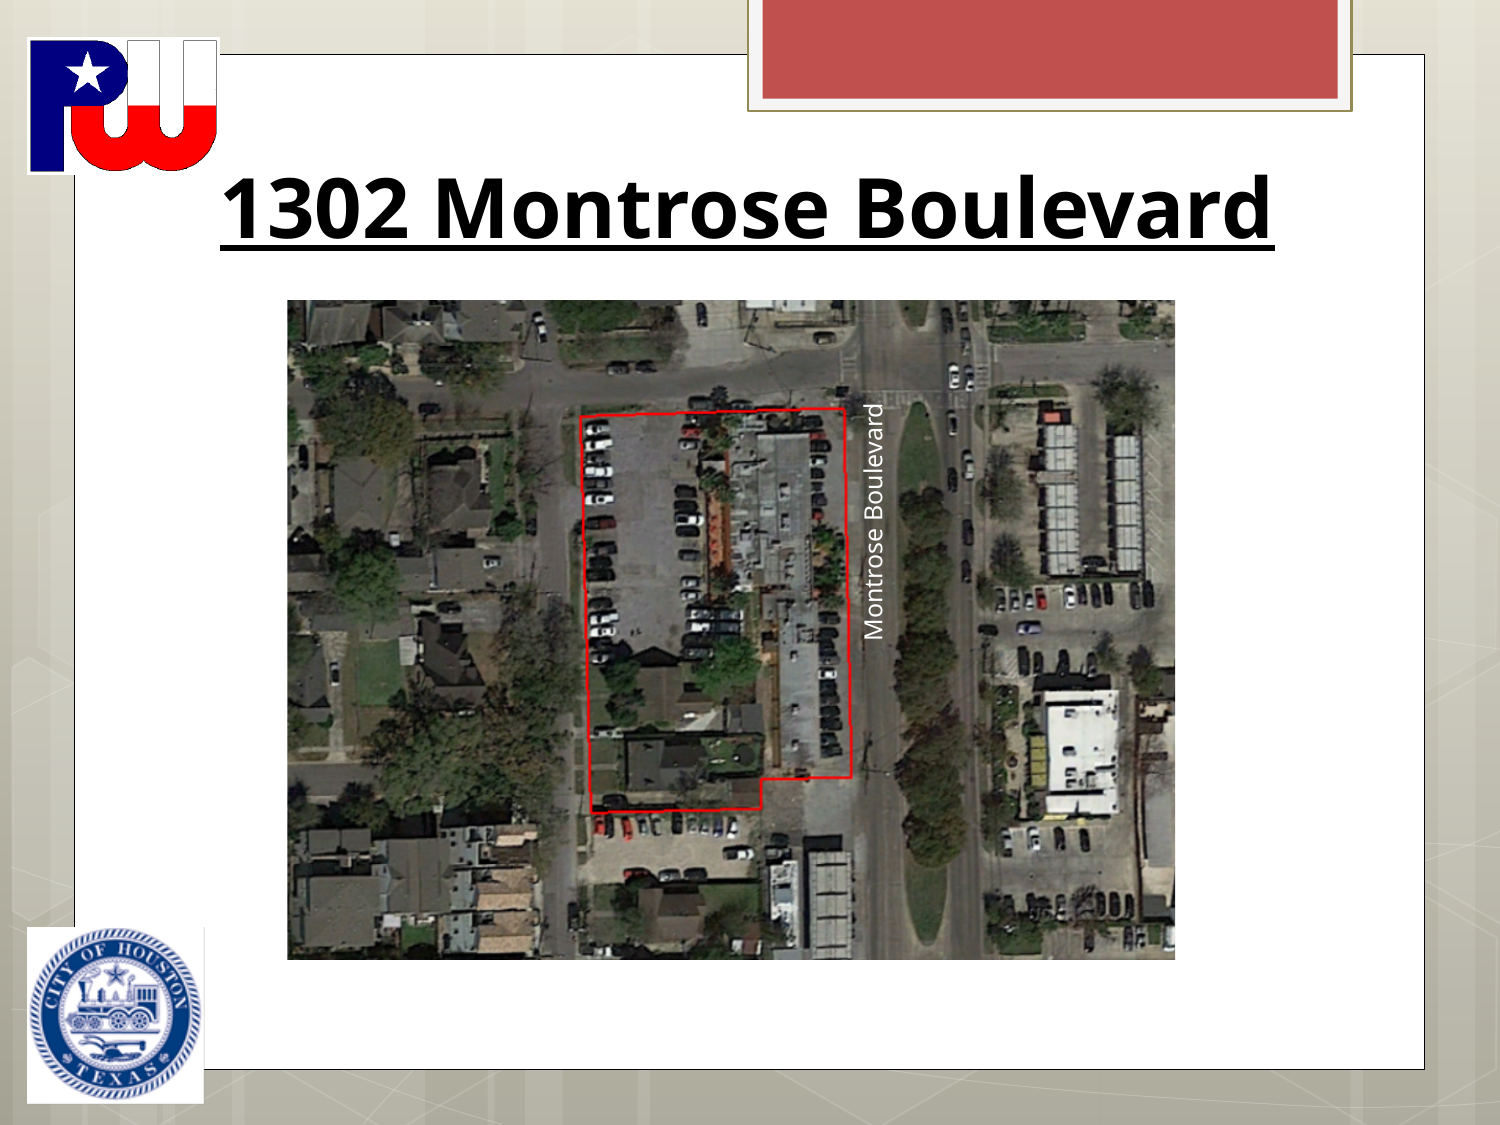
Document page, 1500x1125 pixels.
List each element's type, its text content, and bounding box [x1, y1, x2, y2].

picture [27, 927, 206, 1106]
picture [27, 37, 221, 176]
picture [287, 299, 1176, 961]
title 1302 Montrose Boulevard [171, 125, 1324, 263]
